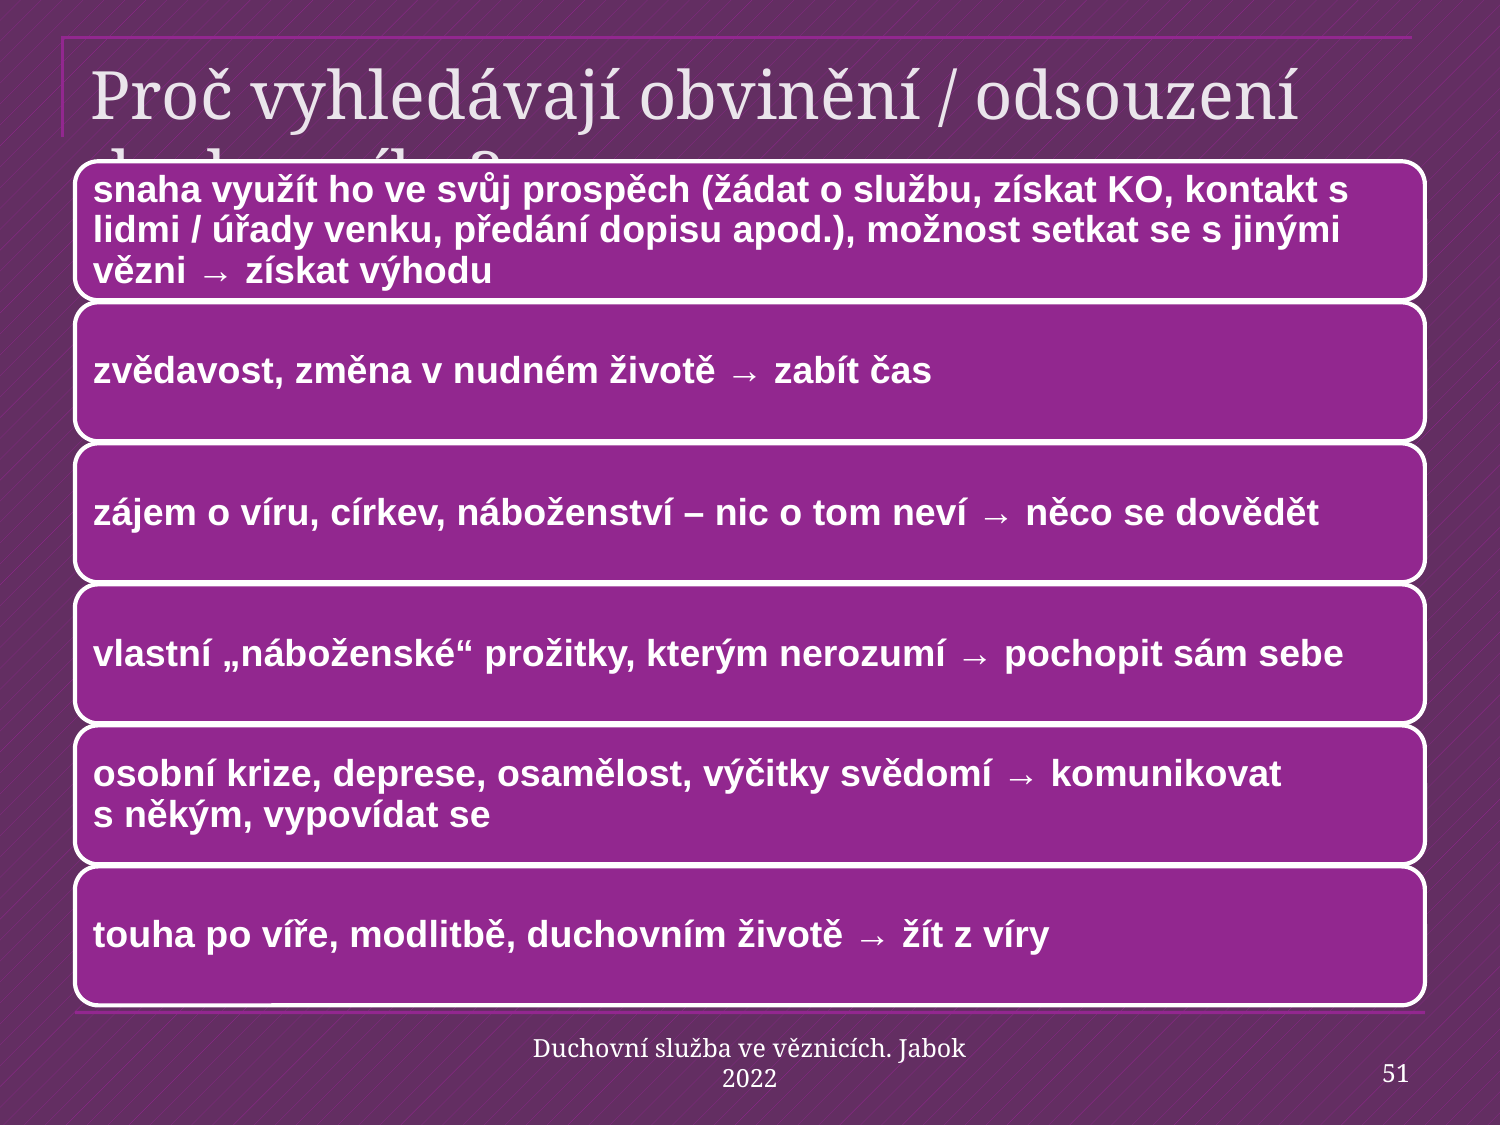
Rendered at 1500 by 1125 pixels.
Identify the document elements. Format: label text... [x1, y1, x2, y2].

title Proč vyhledávají obvinění / odsouzení duchovního? [74, 45, 1459, 150]
slide_number 51 [1074, 1023, 1426, 1100]
footer Duchovní služba ve věznicích. Jabok 2022 [512, 1024, 988, 1101]
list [74, 160, 1426, 1006]
